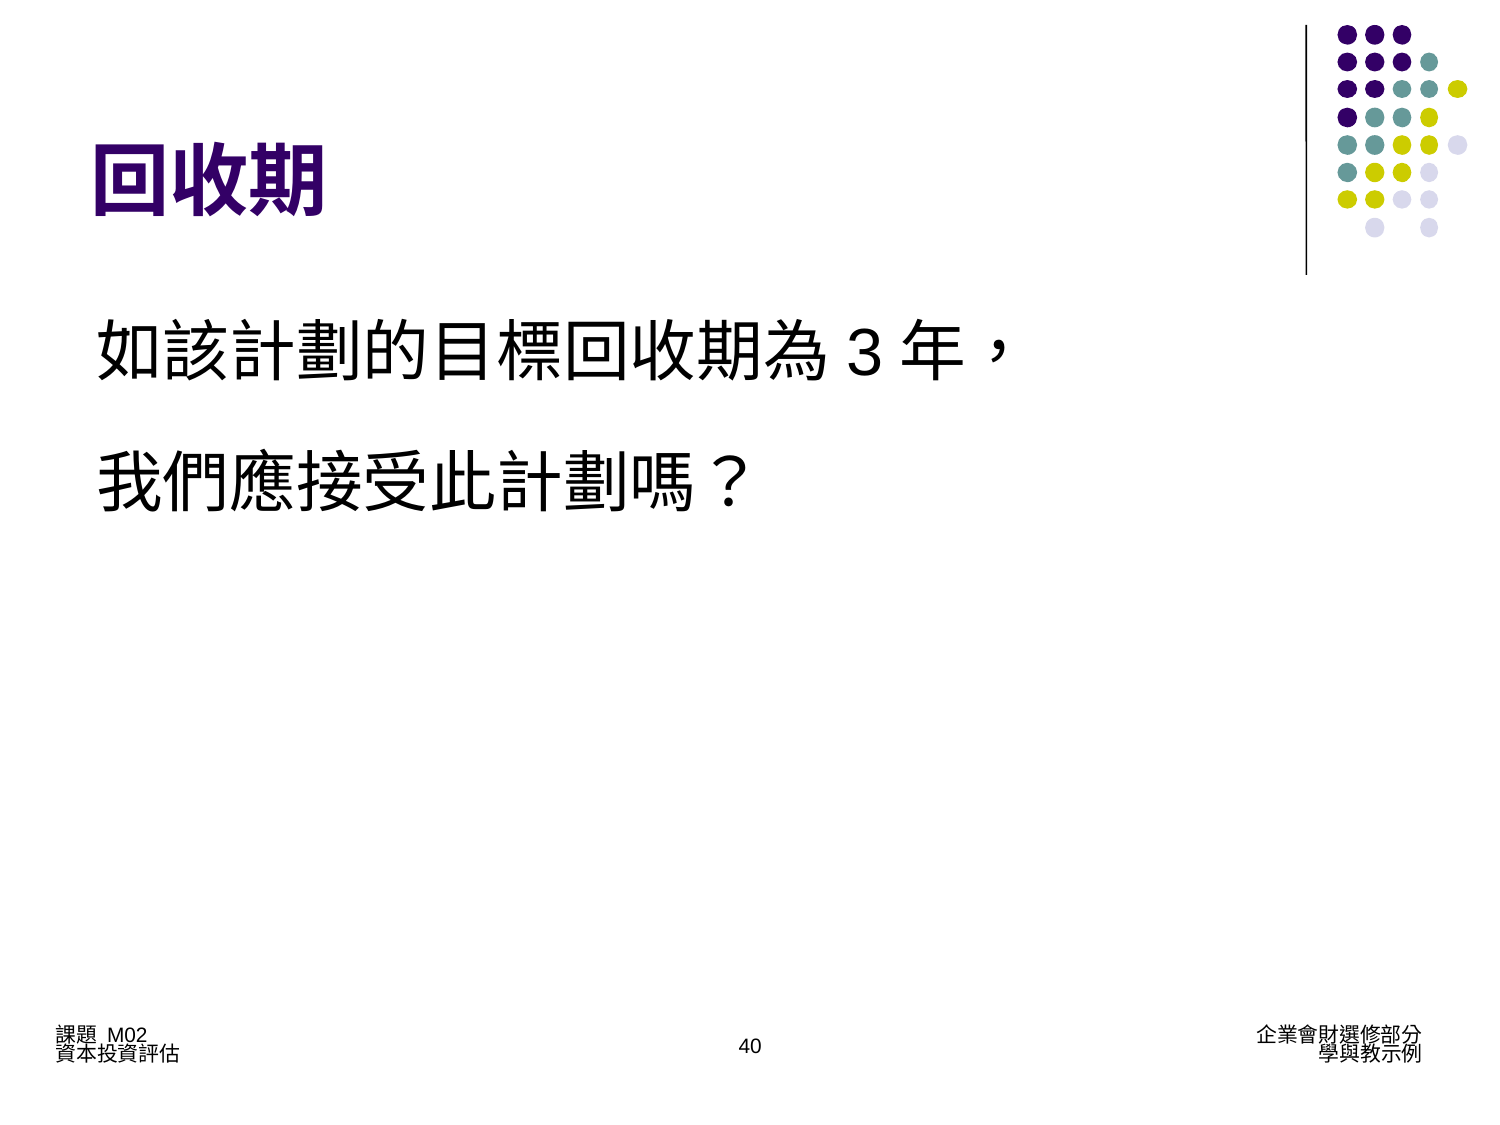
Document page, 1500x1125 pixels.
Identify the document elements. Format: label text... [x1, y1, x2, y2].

list 如該計劃的目標回收期為3年， 我們應接受此計劃嗎？ [80, 301, 1341, 1025]
title 回收期 [75, 20, 1313, 233]
footer 40 [512, 1025, 988, 1101]
